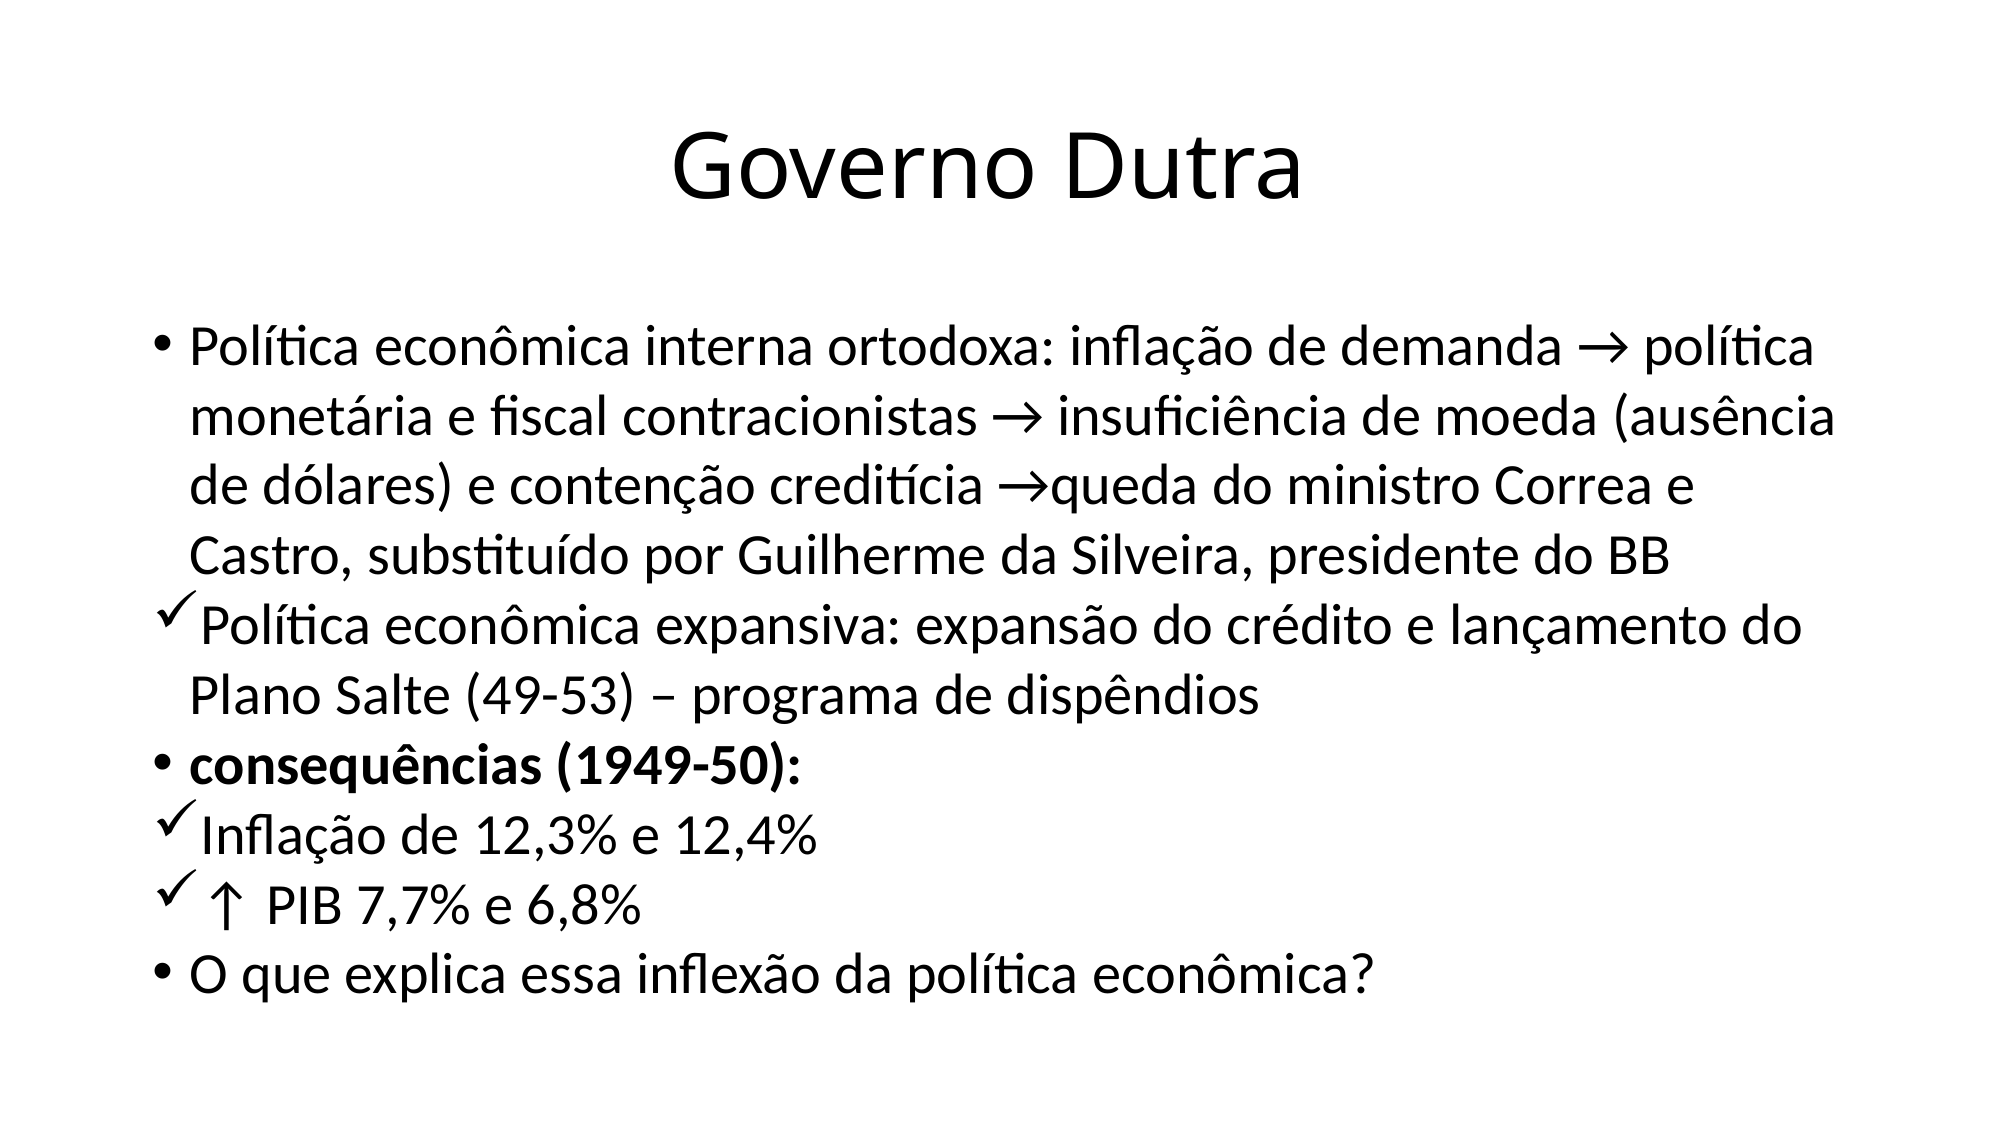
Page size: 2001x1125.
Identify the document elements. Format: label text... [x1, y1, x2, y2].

list Política econômica interna ortodoxa: inflação de demanda → política monetária e fiscal contracionistas → insuficiência de moeda (ausência de dólares) e contenção creditícia →queda do ministro Correa e Castro, substituído por Guilherme da Silveira, presidente do BB Política econômica expansiva: expansão do crédito e lançamento do Plano Salte (49-53) – programa de dispêndios consequências (1949-50): Inflação de 12,3% e 12,4% ↑ PIB 7,7% e 6,8% O que explica essa inflexão da política econômica? [137, 299, 1863, 1014]
title Governo Dutra [137, 59, 1863, 278]
